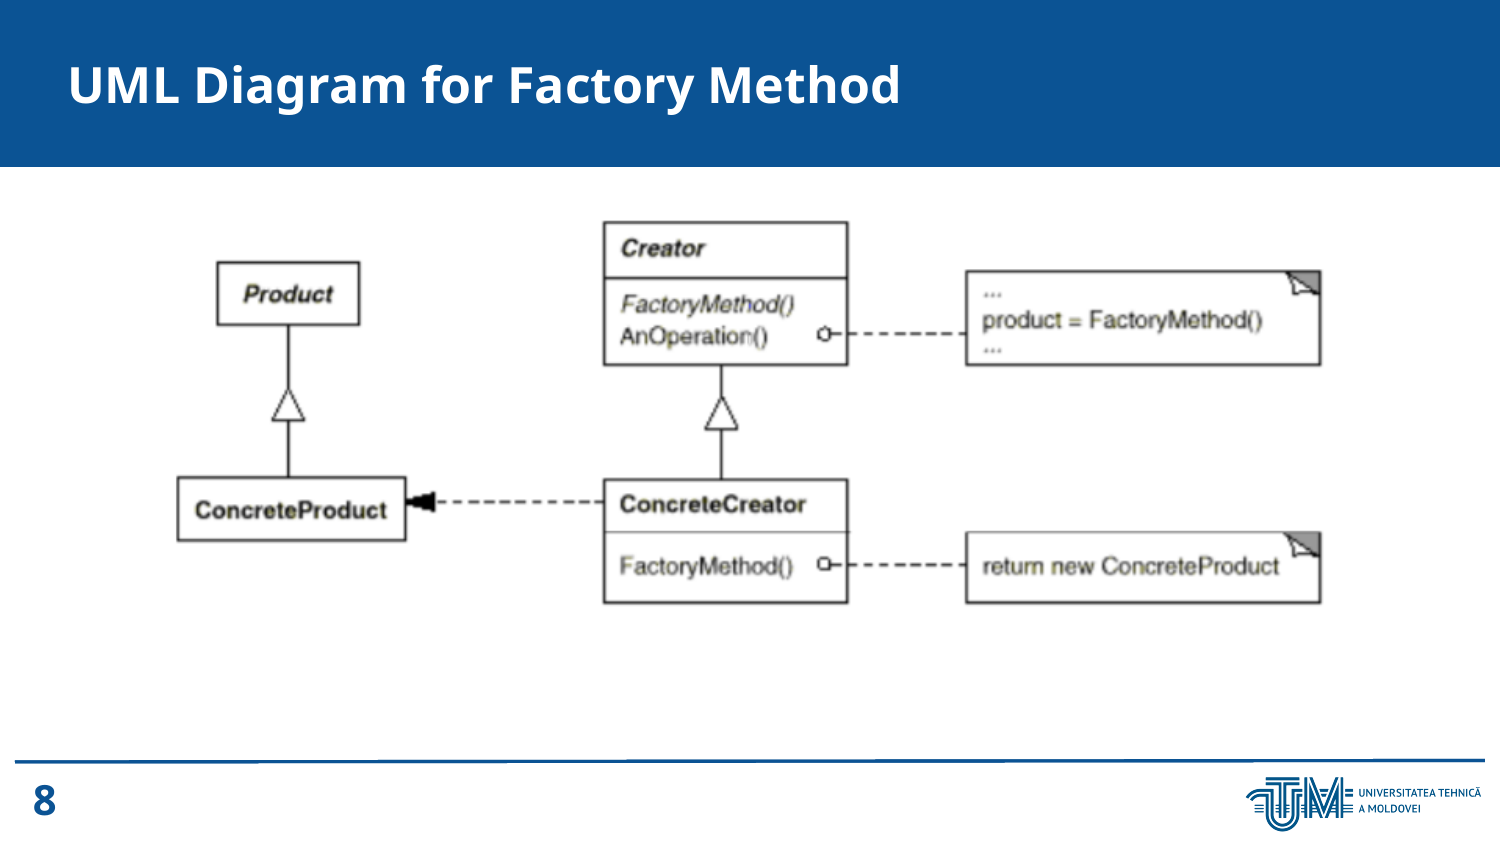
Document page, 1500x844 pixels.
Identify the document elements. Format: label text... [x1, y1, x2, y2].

title UML Diagram for Factory Method [0, 0, 1500, 167]
picture [1239, 763, 1486, 836]
slide_number ‹#› [0, 759, 90, 844]
text_box [90, 759, 1500, 844]
picture [128, 196, 1372, 691]
